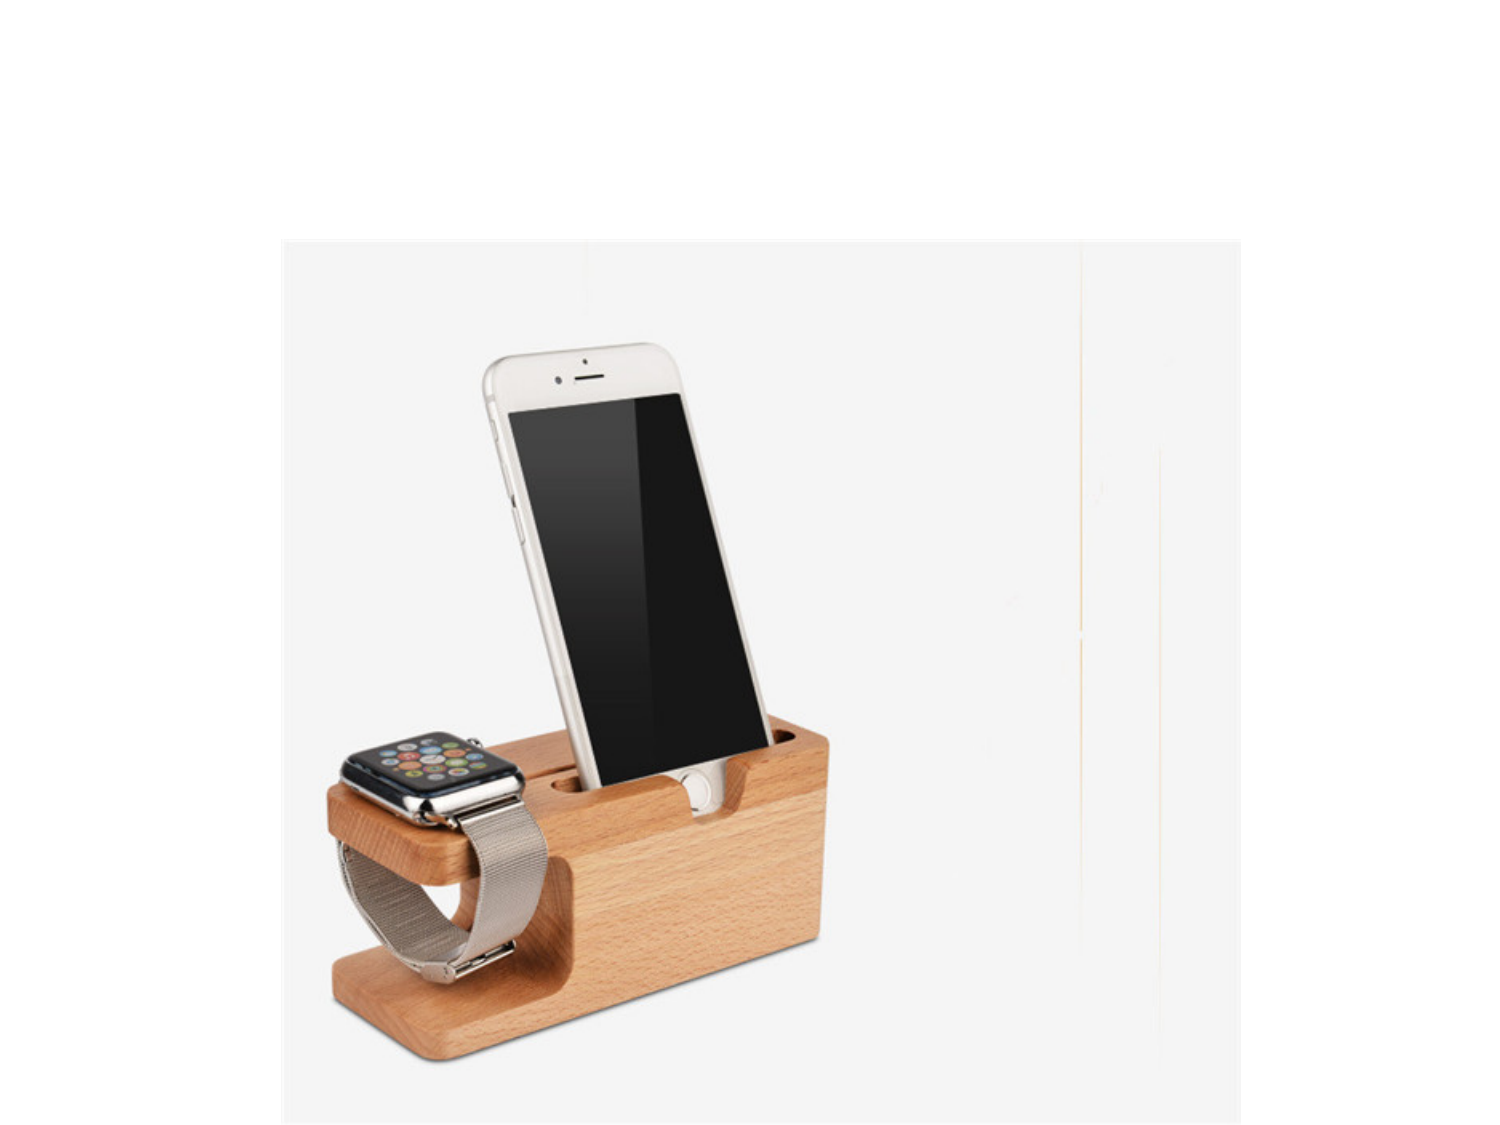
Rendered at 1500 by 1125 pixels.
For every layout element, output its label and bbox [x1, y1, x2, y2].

list [280, 238, 1241, 1125]
